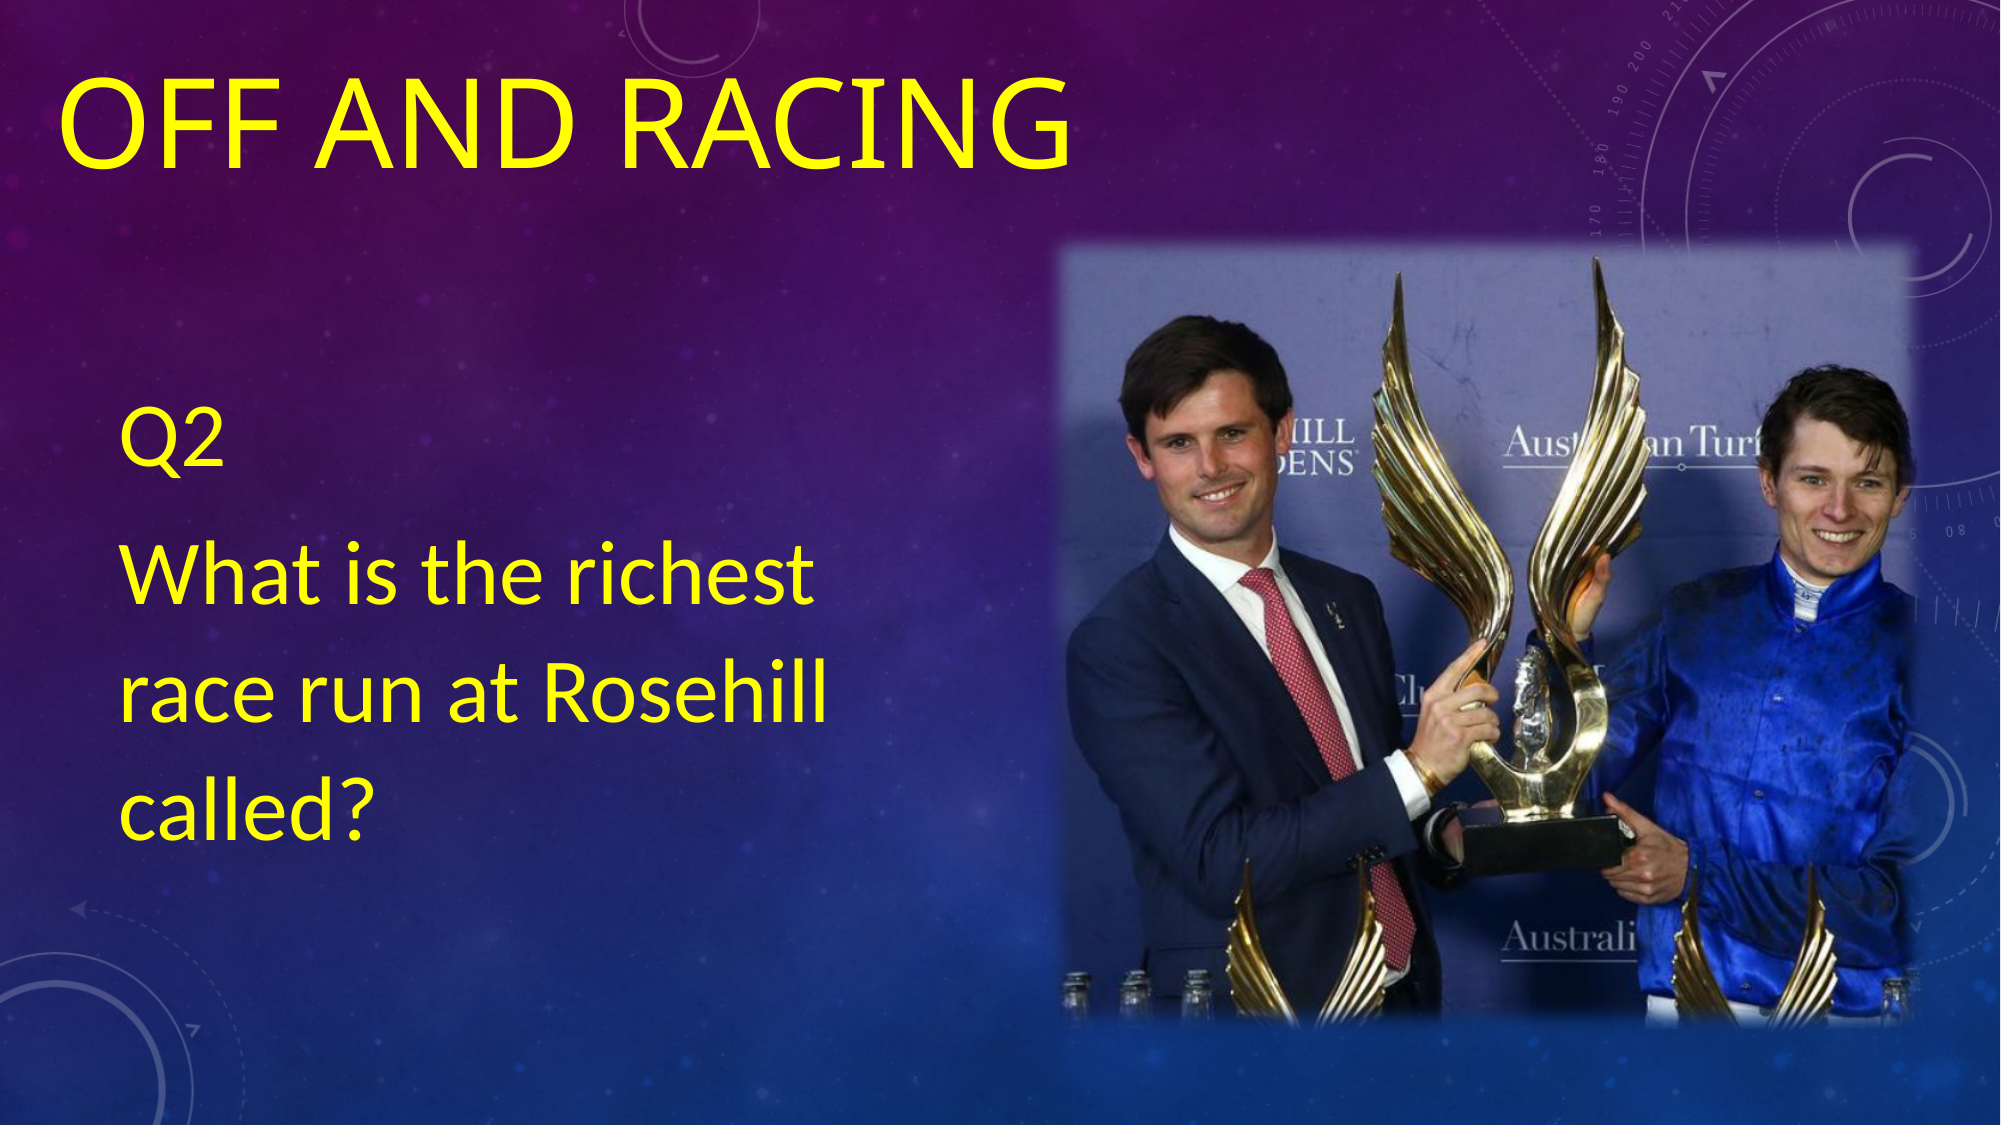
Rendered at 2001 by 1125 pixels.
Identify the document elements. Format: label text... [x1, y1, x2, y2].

picture [0, 0, 2001, 1125]
title Off and racing [39, 0, 1150, 238]
list Q2 What is the richest race run at Rosehill called? [103, 119, 957, 1114]
